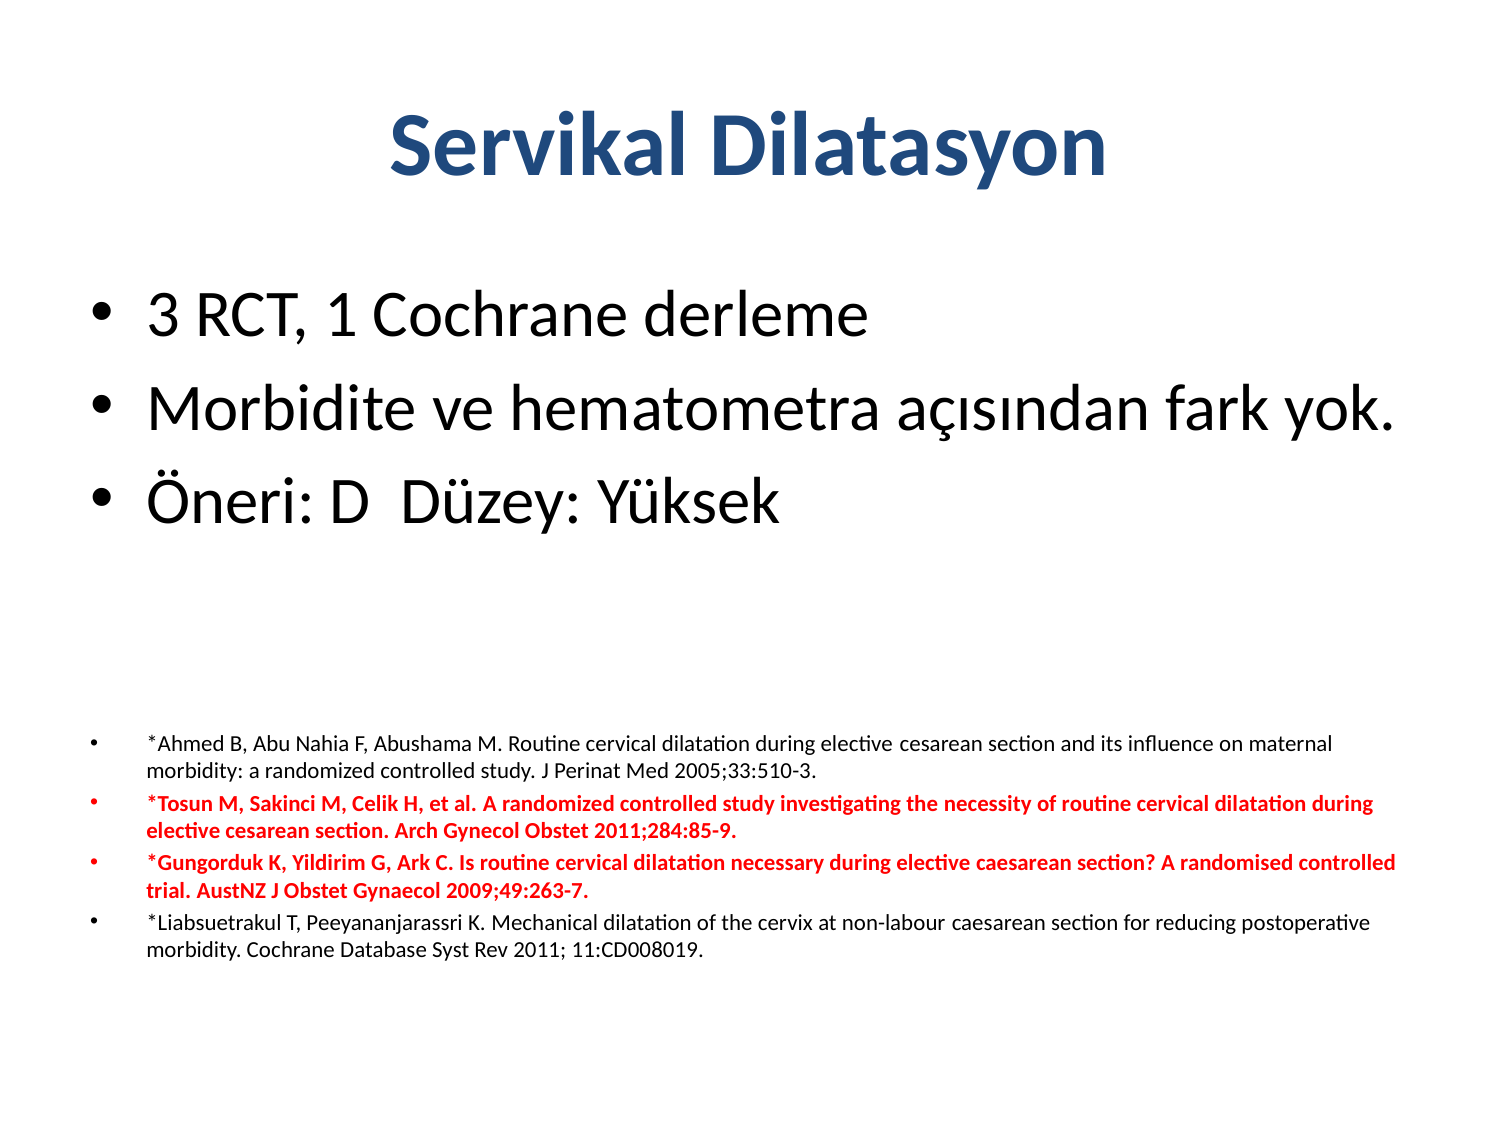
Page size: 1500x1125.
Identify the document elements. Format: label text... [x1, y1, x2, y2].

title Servikal Dilatasyon [75, 45, 1425, 233]
list 3 RCT, 1 Cochrane derleme Morbidite ve hematometra açısından fark yok. Öneri: D Düzey: Yüksek *Ahmed B, Abu Nahia F, Abushama M. Routine cervical dilatation during elective cesarean section and its influence on maternal morbidity: a randomized controlled study. J Perinat Med 2005;33:510-3. *Tosun M, Sakinci M, Celik H, et al. A randomized controlled study investigating the necessity of routine cervical dilatation during elective cesarean section. Arch Gynecol Obstet 2011;284:85-9. *Gungorduk K, Yildirim G, Ark C. Is routine cervical dilatation necessary during elective caesarean section? A randomised controlled trial. AustNZ J Obstet Gynaecol 2009;49:263-7. *Liabsuetrakul T, Peeyananjarassri K. Mechanical dilatation of the cervix at non-labour caesarean section for reducing postoperative morbidity. Cochrane Database Syst Rev 2011; 11:CD008019. [75, 262, 1425, 1005]
